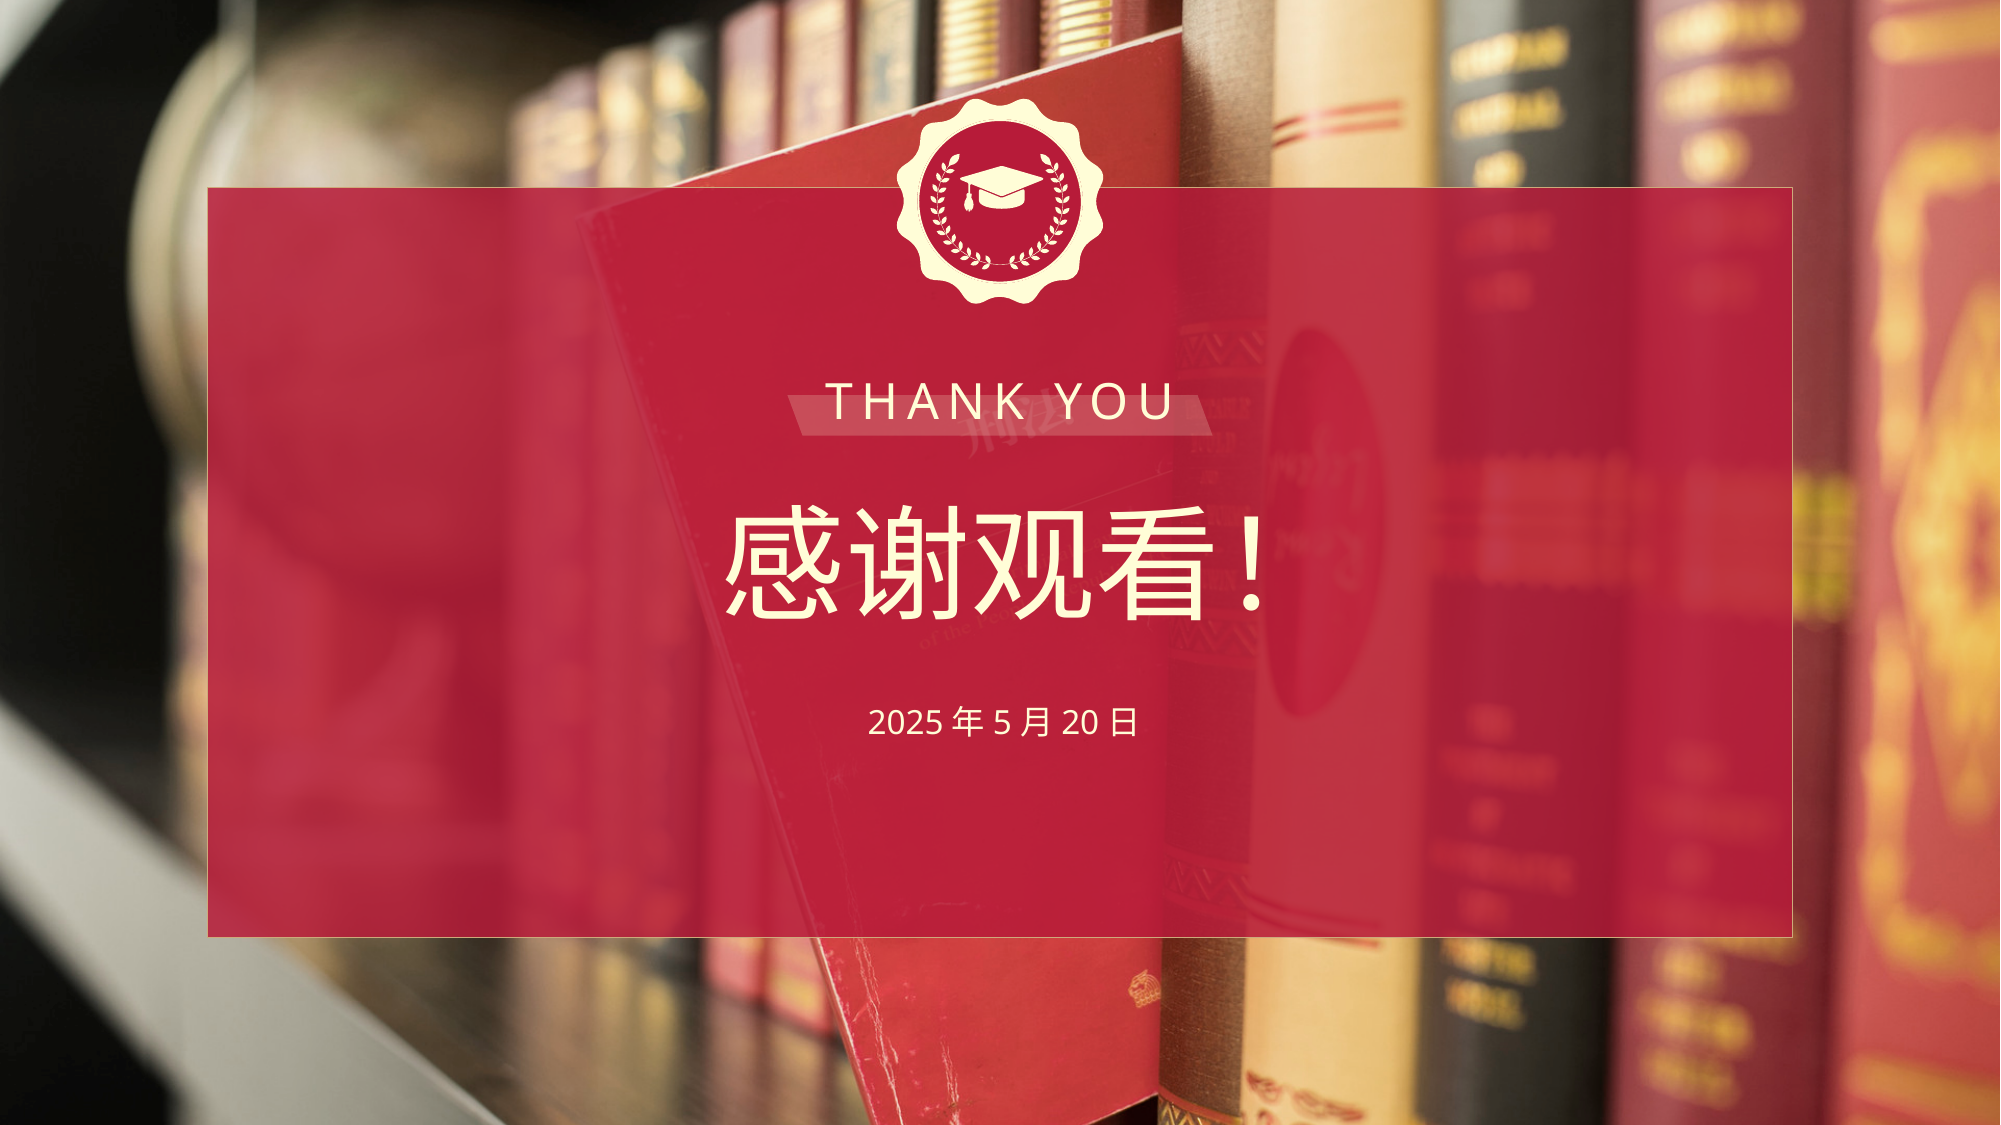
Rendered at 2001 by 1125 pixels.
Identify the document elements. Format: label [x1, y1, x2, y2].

picture [0, 0, 2000, 1125]
text_box [895, 97, 1104, 305]
